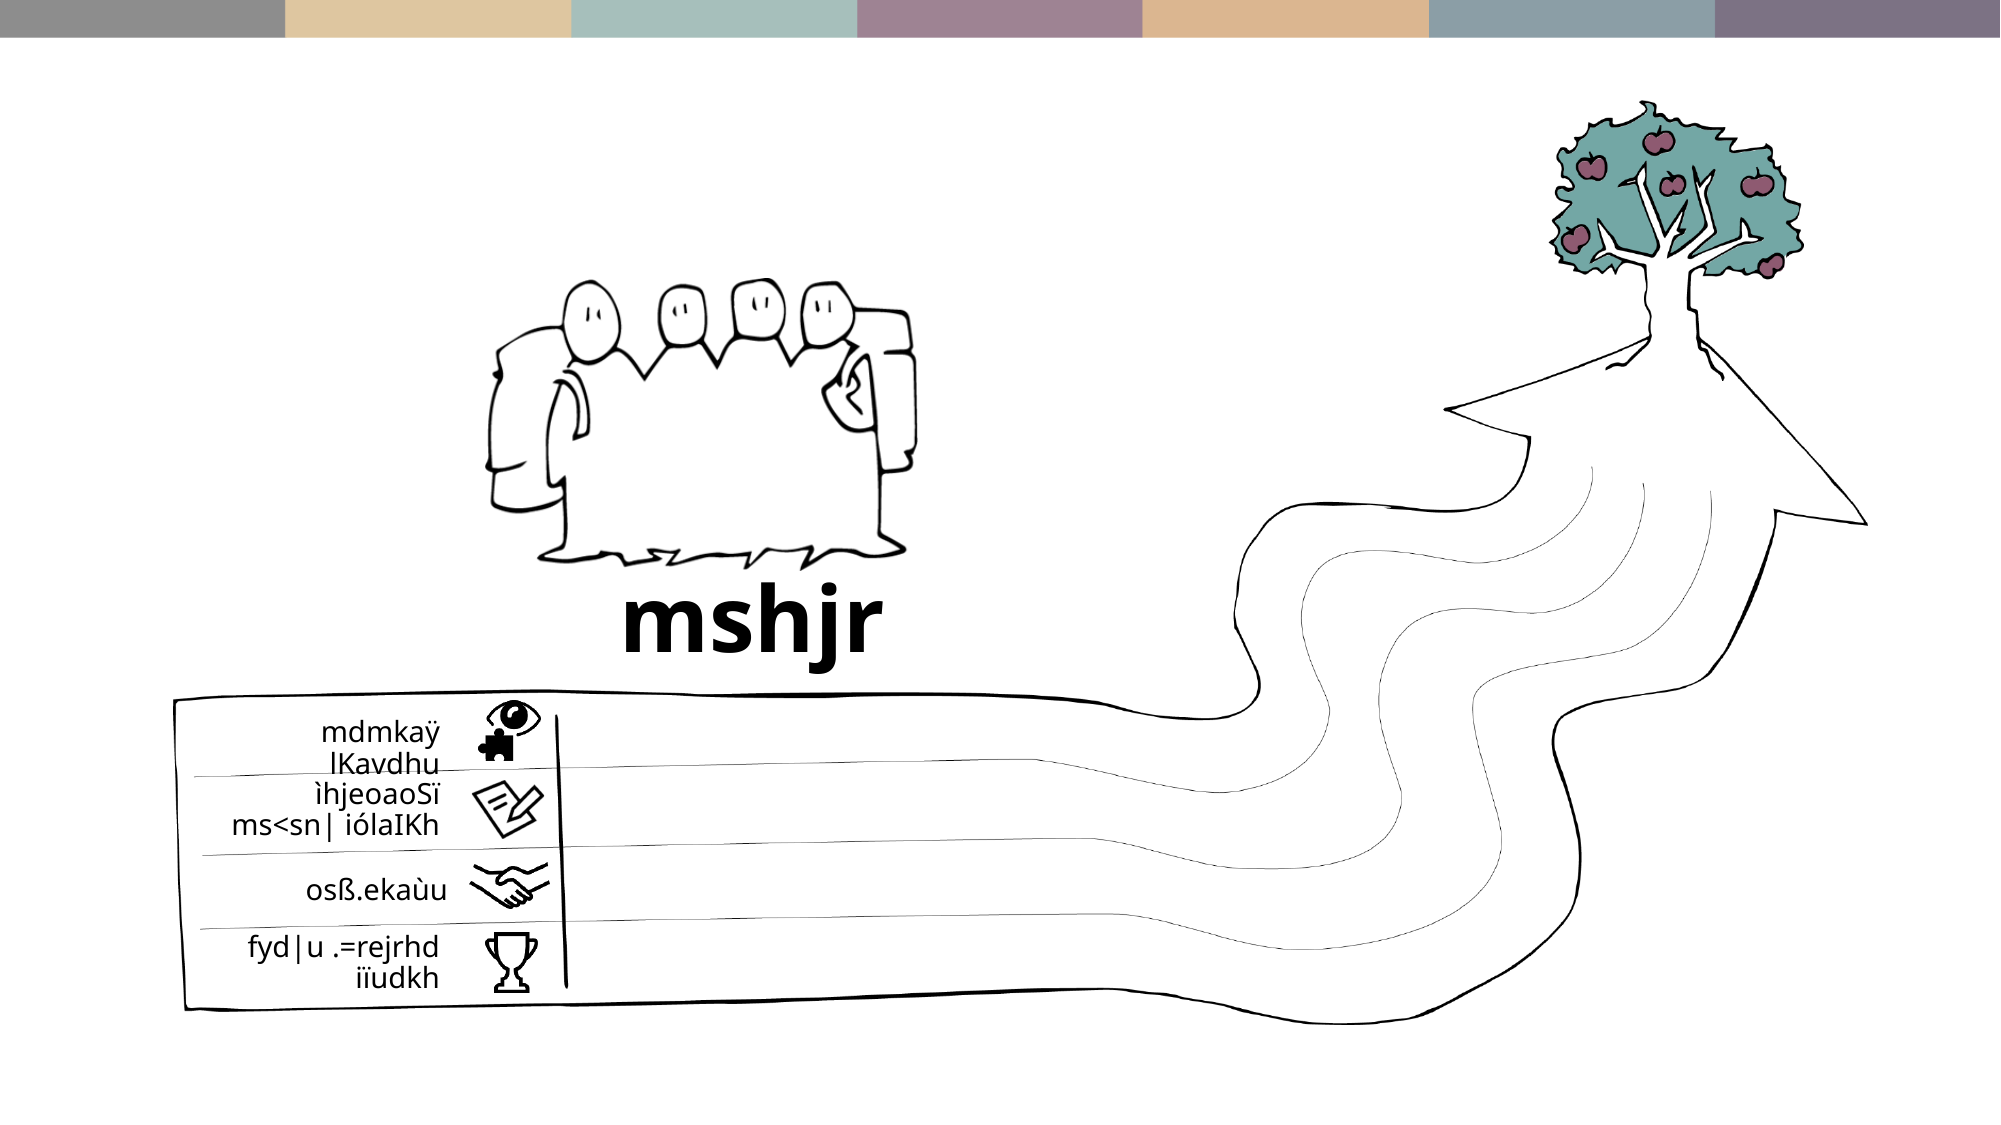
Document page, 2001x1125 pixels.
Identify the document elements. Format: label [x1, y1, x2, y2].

picture [0, 0, 2000, 38]
picture [172, 100, 1868, 1025]
